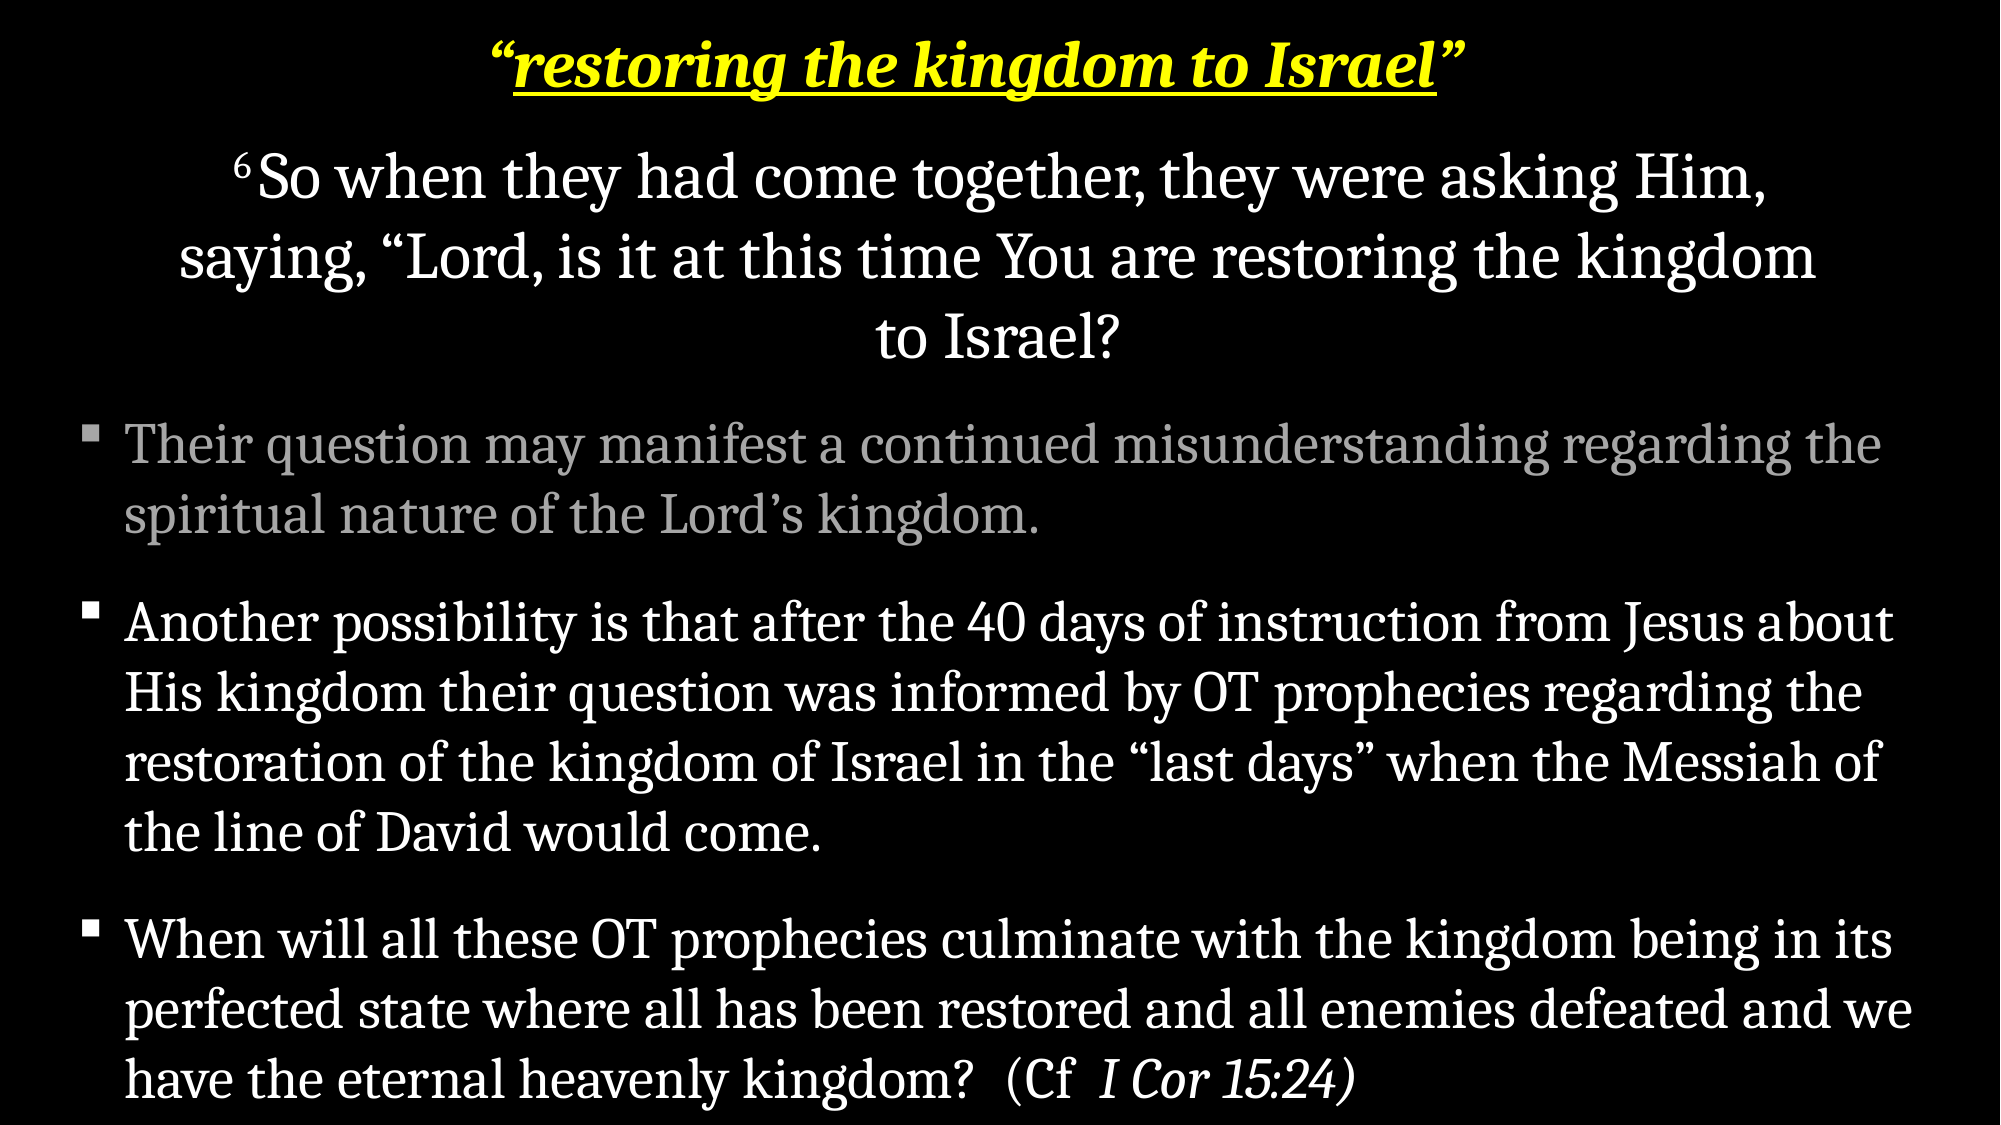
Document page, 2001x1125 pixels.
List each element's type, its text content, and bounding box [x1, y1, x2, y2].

text_box Their question may manifest a continued misunderstanding regarding the spiritual nature of the Lord’s kingdom. Another possibility is that after the 40 days of instruction from Jesus about His kingdom their question was informed by OT prophecies regarding the restoration of the kingdom of Israel in the “last days” when the Messiah of the line of David would come. When will all these OT prophecies culminate with the kingdom being in its perfected state where all has been restored and all enemies defeated and we have the eternal heavenly kingdom? (Cf I Cor 15:24) [62, 397, 1975, 1118]
text_box 6 So when they had come together, they were asking Him, saying, “Lord, is it at this time You are restoring the kingdom to Israel? [137, 124, 1863, 380]
text_box “restoring the kingdom to Israel” [471, 13, 1479, 109]
